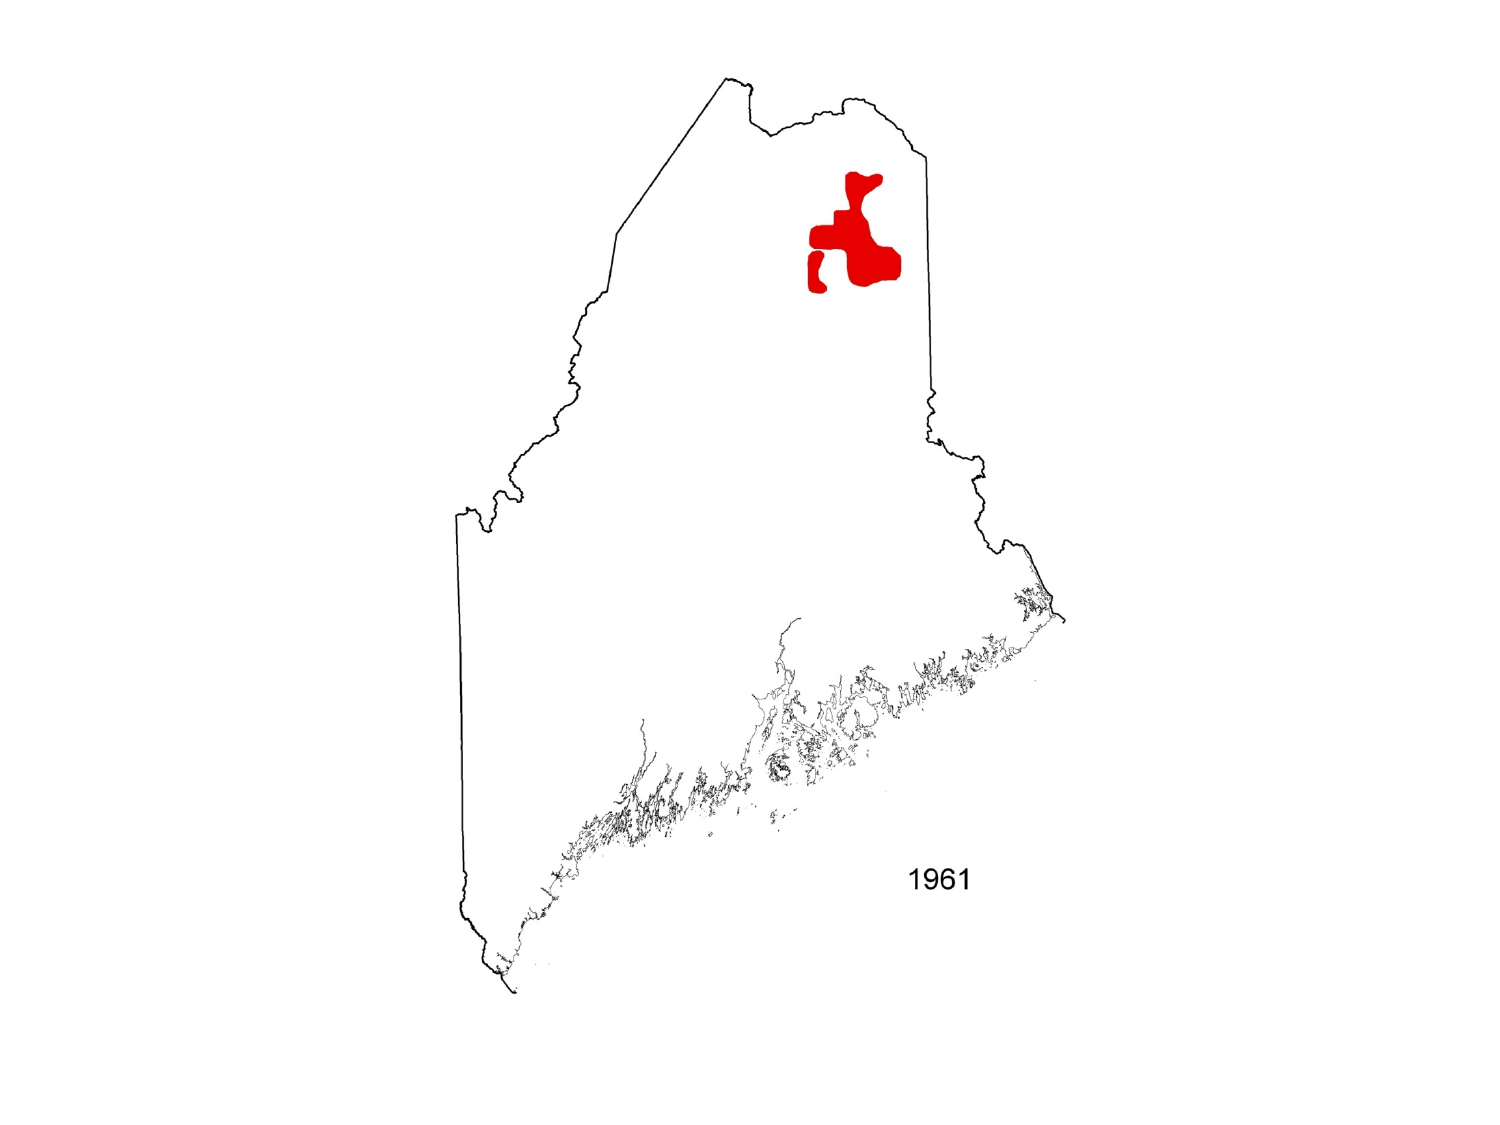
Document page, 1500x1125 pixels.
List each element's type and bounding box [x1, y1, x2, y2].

picture [337, 0, 1172, 1081]
